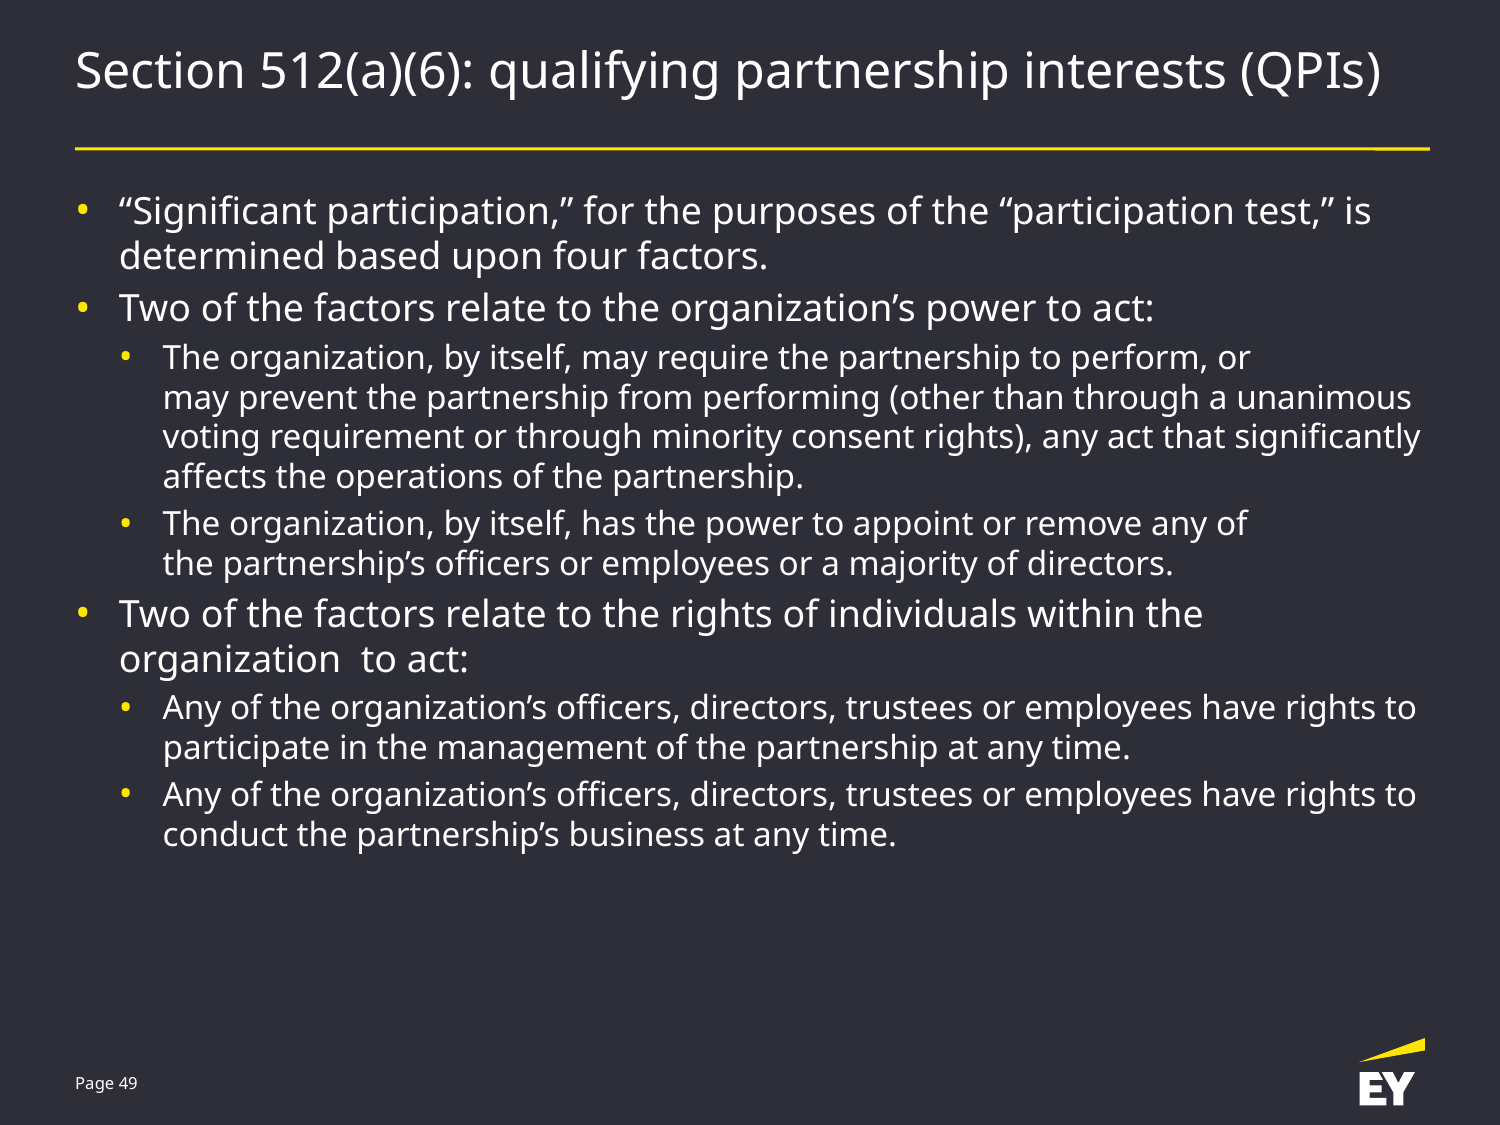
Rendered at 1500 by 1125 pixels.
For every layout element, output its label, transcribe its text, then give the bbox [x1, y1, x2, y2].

list “Significant participation,” for the purposes of the “participation test,” is determined based upon four factors. Two of the factors relate to the organization’s power to act: The organization, by itself, may require the partnership to perform, or may prevent the partnership from performing (other than through a unanimous voting requirement or through minority consent rights), any act that significantly affects the operations of the partnership. The organization, by itself, has the power to appoint or remove any of the partnership’s officers or employees or a majority of directors. Two of the factors relate to the rights of individuals within the organization to act:​ Any of the organization’s officers, directors, trustees or employees have rights to participate in the management of the partnership at any time. Any of the organization’s officers, directors, trustees or employees have rights to conduct the partnership’s business at any time.​ [75, 186, 1425, 999]
title Section 512(a)(6): qualifying partnership interests (QPIs) [75, 48, 1425, 146]
